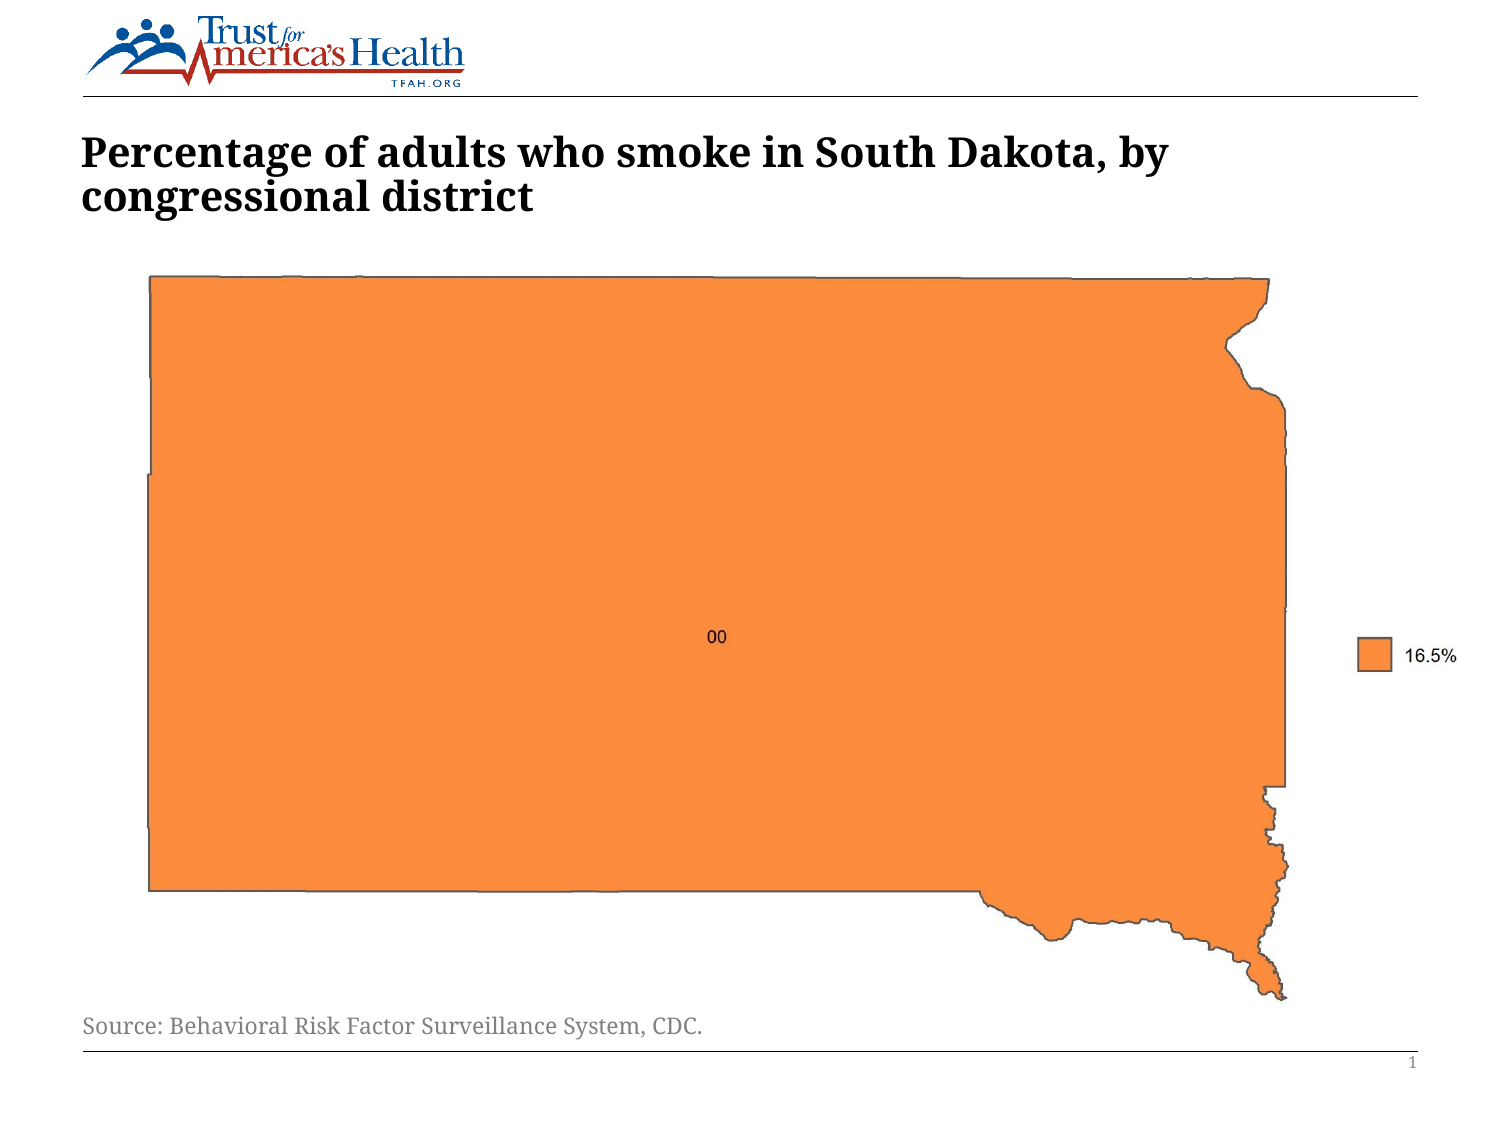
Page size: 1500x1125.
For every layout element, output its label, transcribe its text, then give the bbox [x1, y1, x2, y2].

picture [91, 229, 1457, 1047]
slide_number 1 [1059, 1047, 1433, 1094]
title Percentage of adults who smoke in South Dakota, by congressional district [65, 124, 1446, 230]
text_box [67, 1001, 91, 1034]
picture [86, 16, 465, 87]
